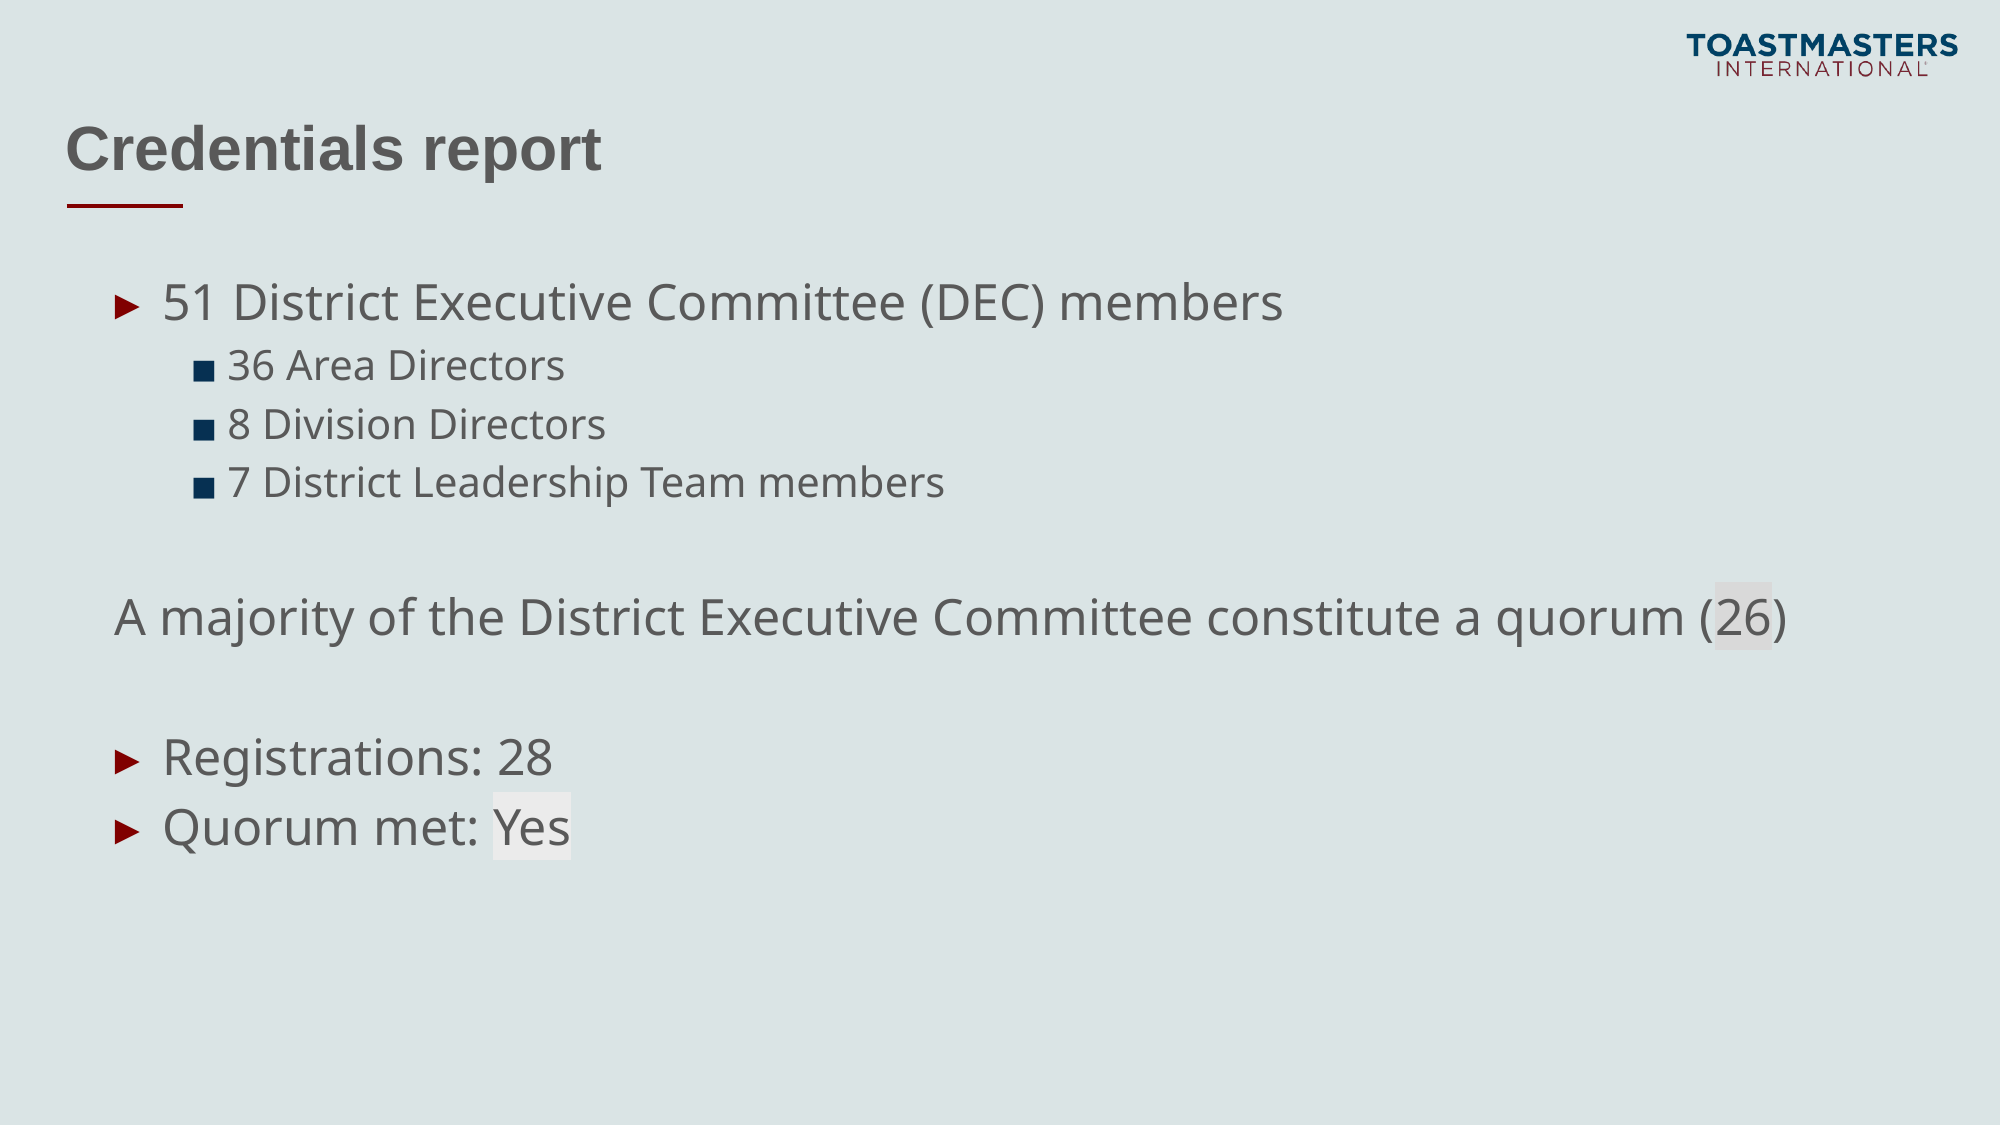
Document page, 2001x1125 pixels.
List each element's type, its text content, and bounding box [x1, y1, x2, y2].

list 51 District Executive Committee (DEC) members 36 Area Directors 8 Division Directors 7 District Leadership Team members A majority of the District Executive Committee constitute a quorum (26) Registrations: 28 Quorum met: Yes [99, 263, 1900, 1100]
title Credentials report [50, 99, 1934, 206]
picture [1674, 18, 1971, 87]
